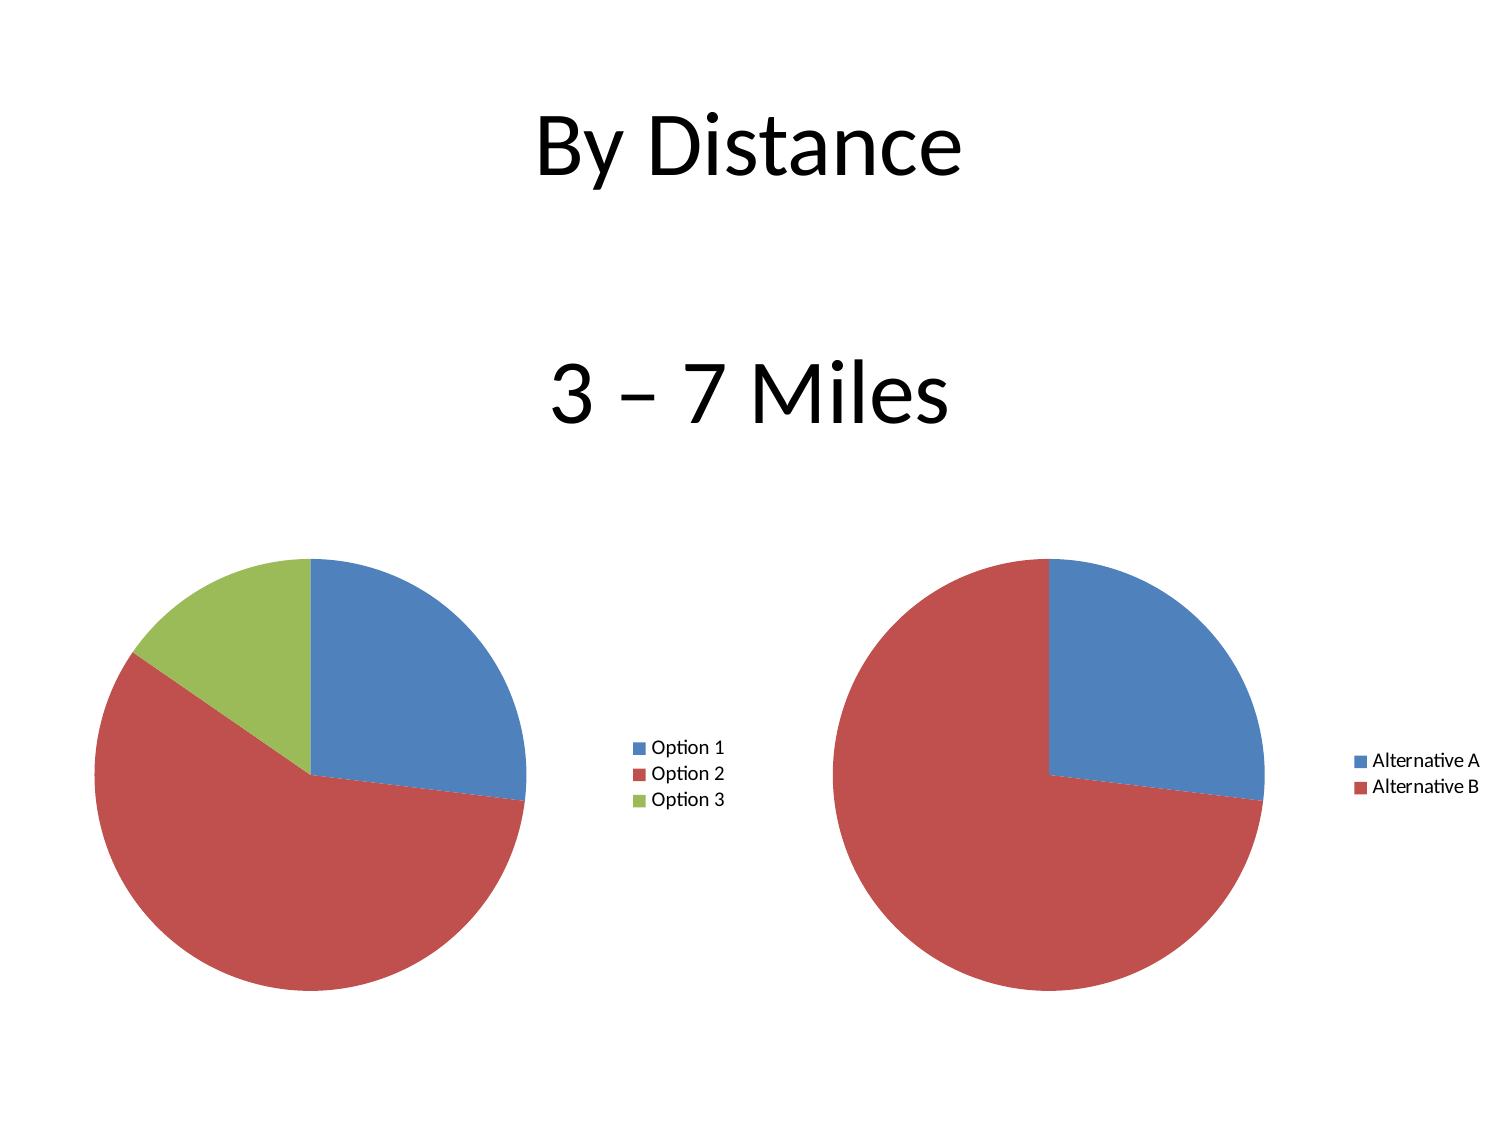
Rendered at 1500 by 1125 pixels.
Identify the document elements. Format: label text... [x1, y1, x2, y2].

title By Distance [75, 45, 1425, 233]
text_box 3 – 7 Miles [533, 324, 967, 450]
chart [749, 549, 1500, 1001]
chart [0, 549, 745, 1001]
